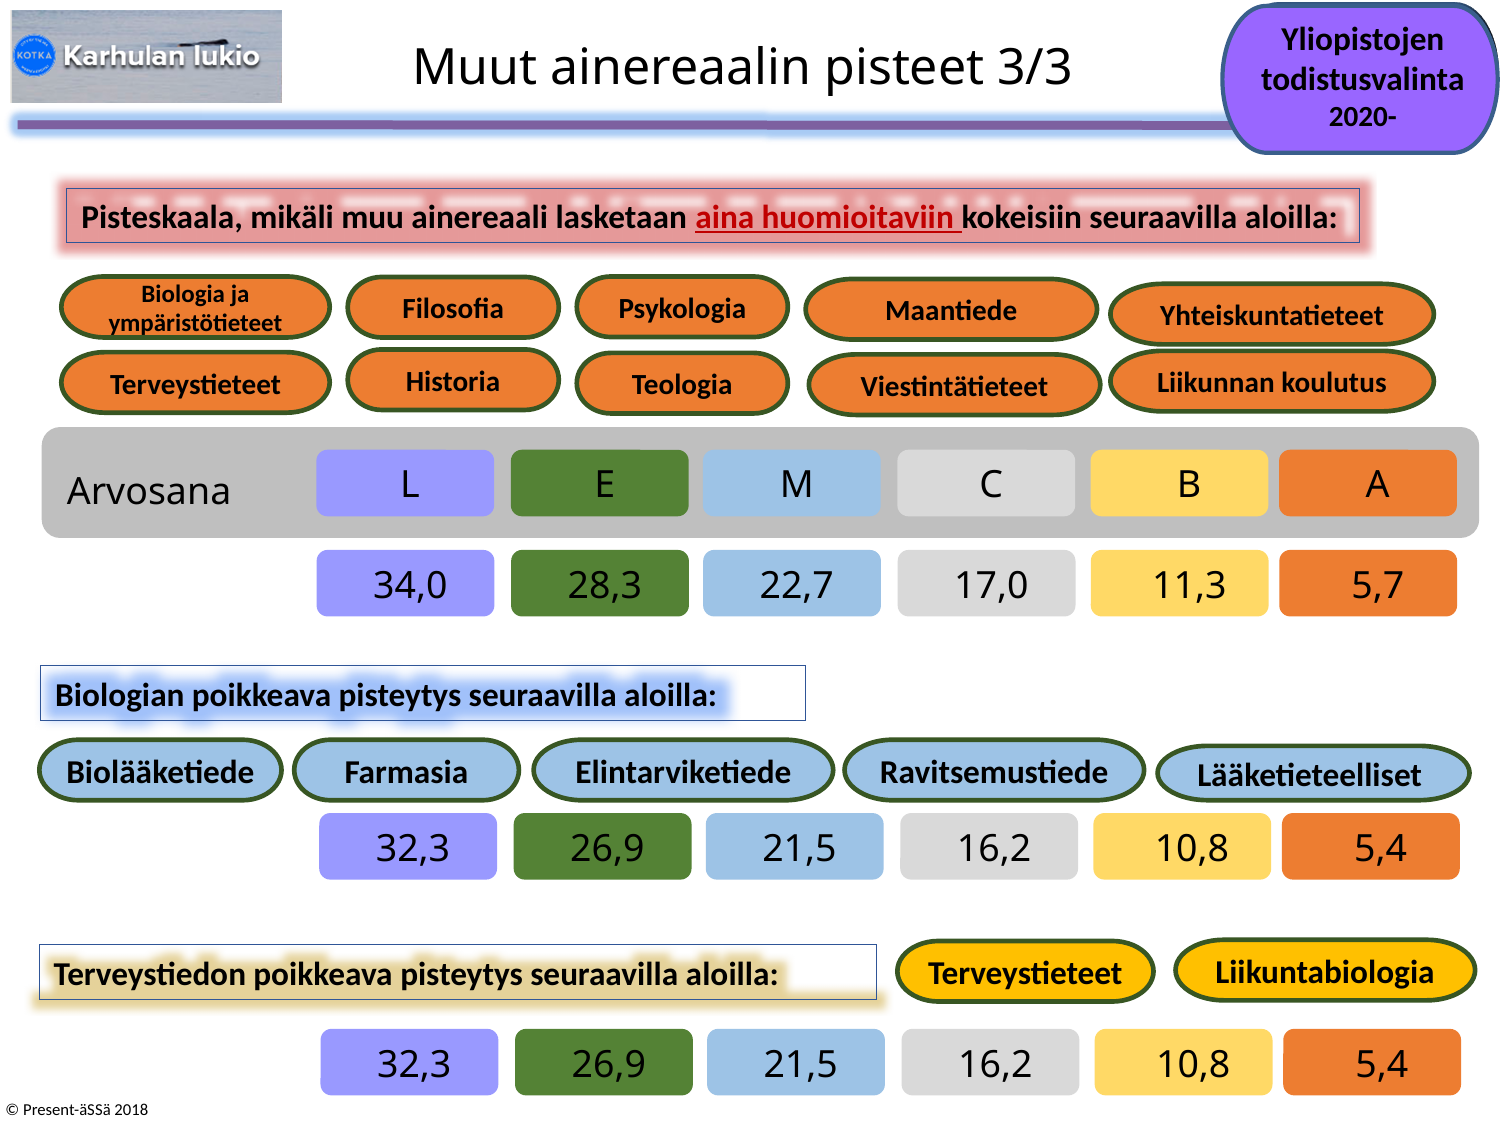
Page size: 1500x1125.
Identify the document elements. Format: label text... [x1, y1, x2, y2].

text_box E [510, 449, 689, 517]
text_box 10,8 [1093, 813, 1272, 880]
text_box 21,5 [707, 1028, 885, 1096]
text_box [1253, 5, 1467, 9]
text_box Elintarviketiede [532, 742, 835, 802]
text_box 26,9 [515, 1028, 693, 1096]
text_box Liikunnan koulutus [1109, 349, 1435, 413]
text_box 16,2 [900, 813, 1079, 880]
text_box Arvosana [52, 459, 339, 520]
title Muut ainereaalin pisteet 3/3 [193, 9, 1231, 104]
text_box Biologian poikkeava pisteytys seuraavilla aloilla: [40, 665, 806, 721]
text_box A [1279, 449, 1457, 517]
text_box Terveystiedon poikkeava pisteytys seuraavilla aloilla: [39, 944, 877, 1000]
text_box 11,3 [1090, 549, 1269, 617]
text_box 5,4 [1281, 813, 1460, 880]
text_box 17,0 [897, 549, 1076, 617]
text_box Yhteiskuntatieteet [1109, 282, 1435, 346]
text_box Pisteskaala, mikäli muu ainereaali lasketaan aina huomioitaviin kokeisiin seuraavilla aloilla: [66, 188, 1360, 243]
text_box Filosofia [346, 275, 560, 339]
text_box Yliopistojen todistusvalinta 2020- [1231, 9, 1495, 140]
text_box Maantiede [804, 277, 1099, 341]
text_box M [702, 449, 881, 517]
text_box 21,5 [705, 813, 884, 880]
text_box Psykologia [575, 275, 789, 339]
text_box [1222, 35, 1231, 123]
text_box 16,2 [901, 1028, 1080, 1096]
text_box 32,3 [320, 1028, 499, 1096]
text_box 10,8 [1094, 1028, 1273, 1096]
text_box Viestintätieteet [807, 353, 1102, 416]
text_box Ravitsemustiede [843, 738, 1146, 802]
text_box Biolääketiede [38, 742, 283, 802]
text_box B [1090, 449, 1269, 517]
text_box 34,0 [316, 549, 495, 617]
text_box biologia [37, 663, 811, 726]
text_box Terveystieteet [896, 939, 1155, 1003]
text_box Farmasia [293, 742, 520, 802]
text_box Historia [346, 348, 560, 411]
text_box Teologia [575, 351, 789, 415]
picture [0, 0, 1500, 147]
text_box Liikuntabiologia [1174, 938, 1477, 1002]
text_box C [897, 449, 1076, 517]
text_box 22,4 [33, 659, 815, 730]
text_box 22,7 [703, 549, 881, 617]
text_box 26,9 [513, 813, 692, 880]
text_box 5,7 [1279, 549, 1458, 617]
text_box L [316, 449, 495, 517]
text_box Terveystieteet [60, 351, 331, 414]
text_box Biologia ja ympäristötieteet [60, 275, 331, 339]
text_box Lääketieteelliset [1156, 744, 1471, 802]
text_box [41, 427, 1480, 538]
text_box 32,3 [319, 813, 498, 880]
text_box [1241, 140, 1479, 153]
text_box 5,4 [1283, 1028, 1462, 1096]
text_box 28,3 [511, 549, 689, 617]
